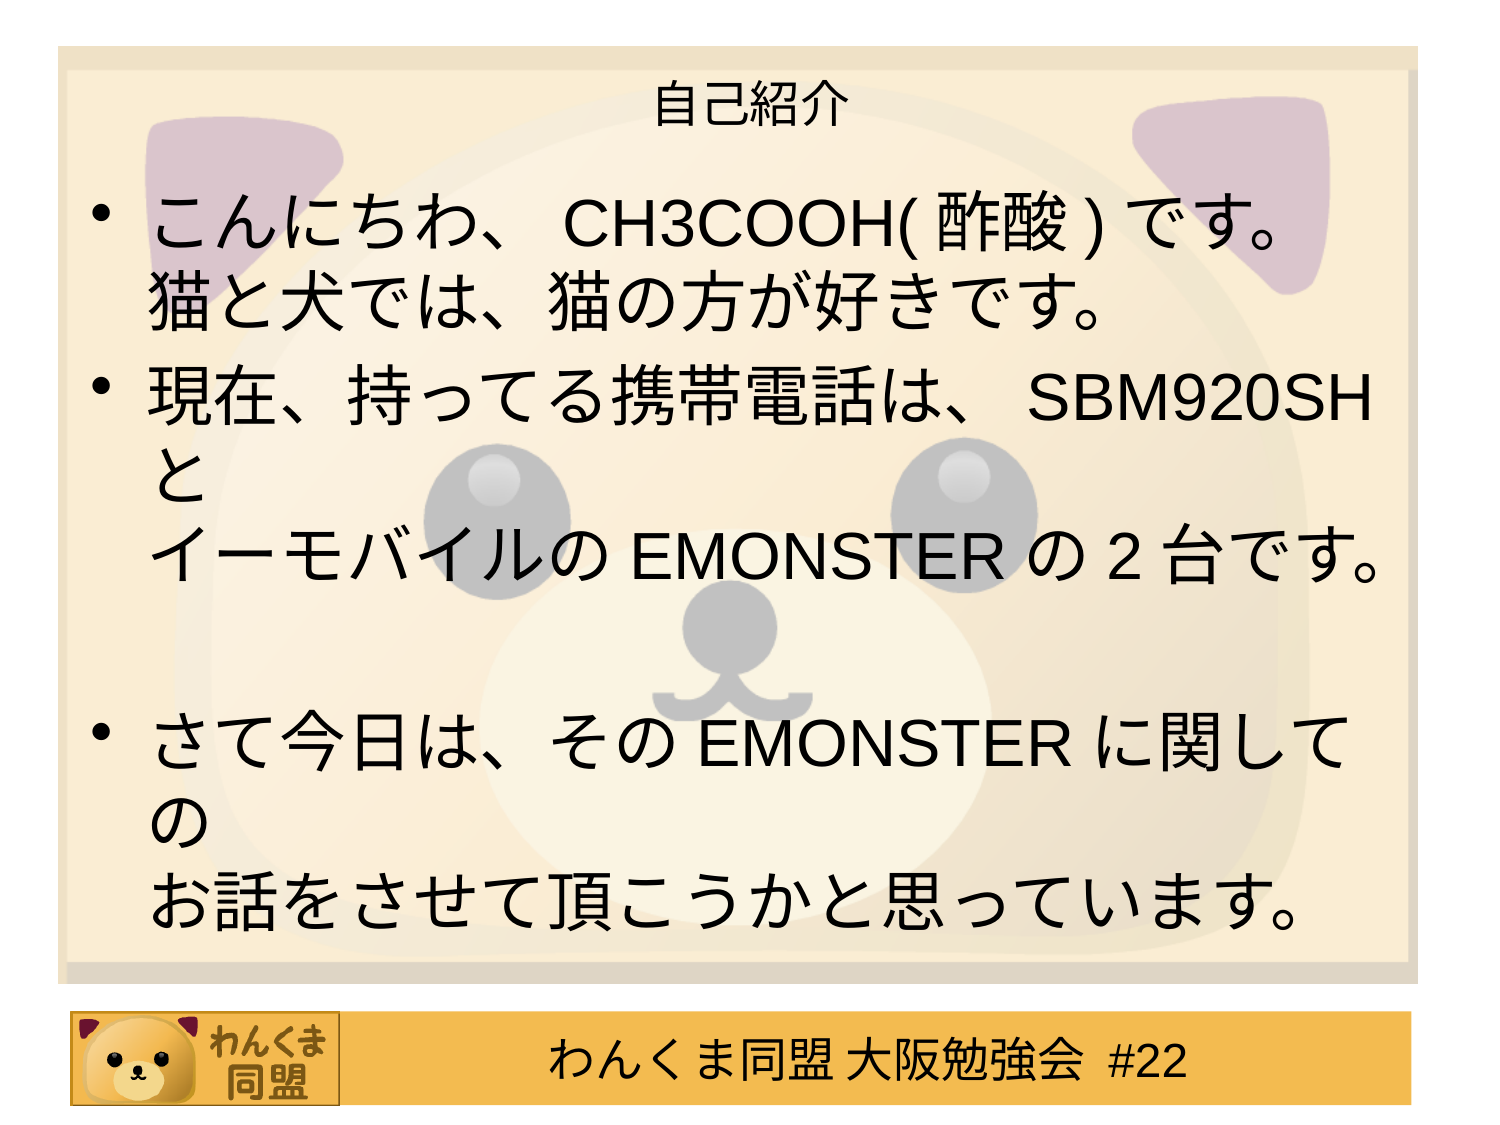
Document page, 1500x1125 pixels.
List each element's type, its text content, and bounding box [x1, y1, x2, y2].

picture [70, 1011, 340, 1106]
list こんにちわ、CH3COOH(酢酸)です。 猫と犬では、猫の方が好きです。 現在、持ってる携帯電話は、SBM920SHと イーモバイルのEMONSTERの2台です。 さて今日は、そのEMONSTERに関しての お話をさせて頂こうかと思っています。 [74, 172, 1426, 1006]
picture [58, 46, 1418, 984]
title 自己紹介 [74, 44, 1426, 162]
